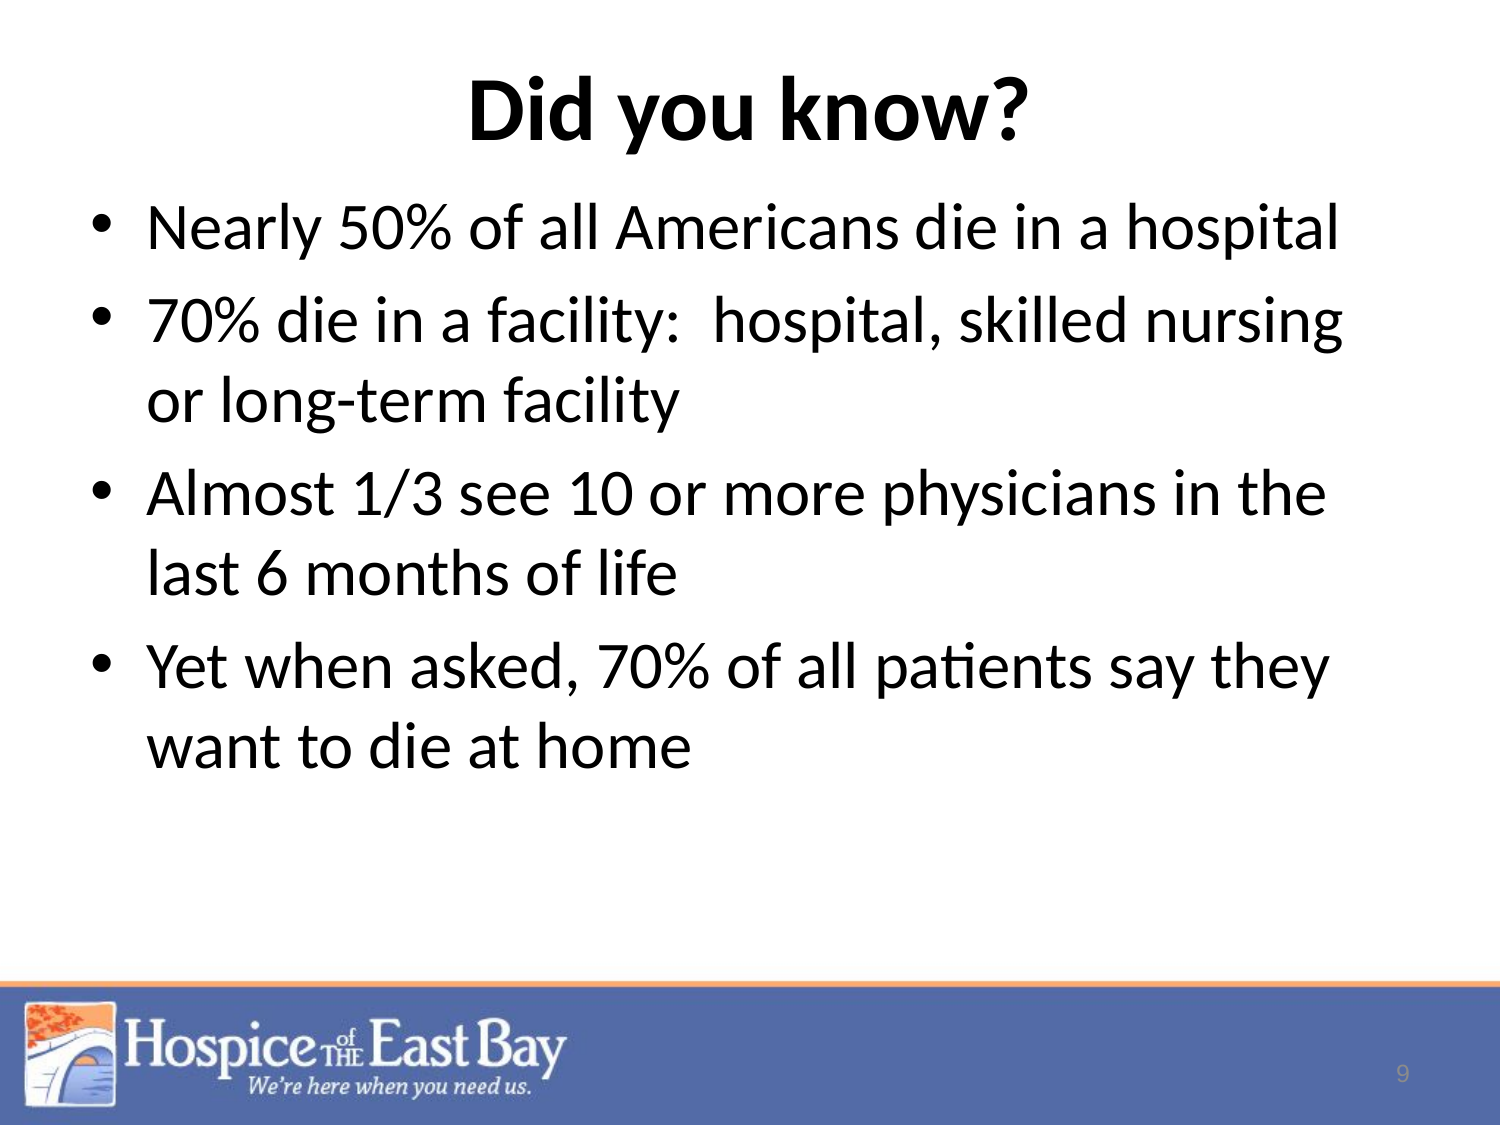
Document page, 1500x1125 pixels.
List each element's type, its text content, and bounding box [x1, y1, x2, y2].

picture [0, 0, 1500, 1125]
slide_number 9 [1074, 1042, 1425, 1103]
title Did you know? [75, 45, 1425, 163]
list Nearly 50% of all Americans die in a hospital 70% die in a facility: hospital, skilled nursing or long-term facility Almost 1/3 see 10 or more physicians in the last 6 months of life Yet when asked, 70% of all patients say they want to die at home [75, 174, 1425, 1005]
